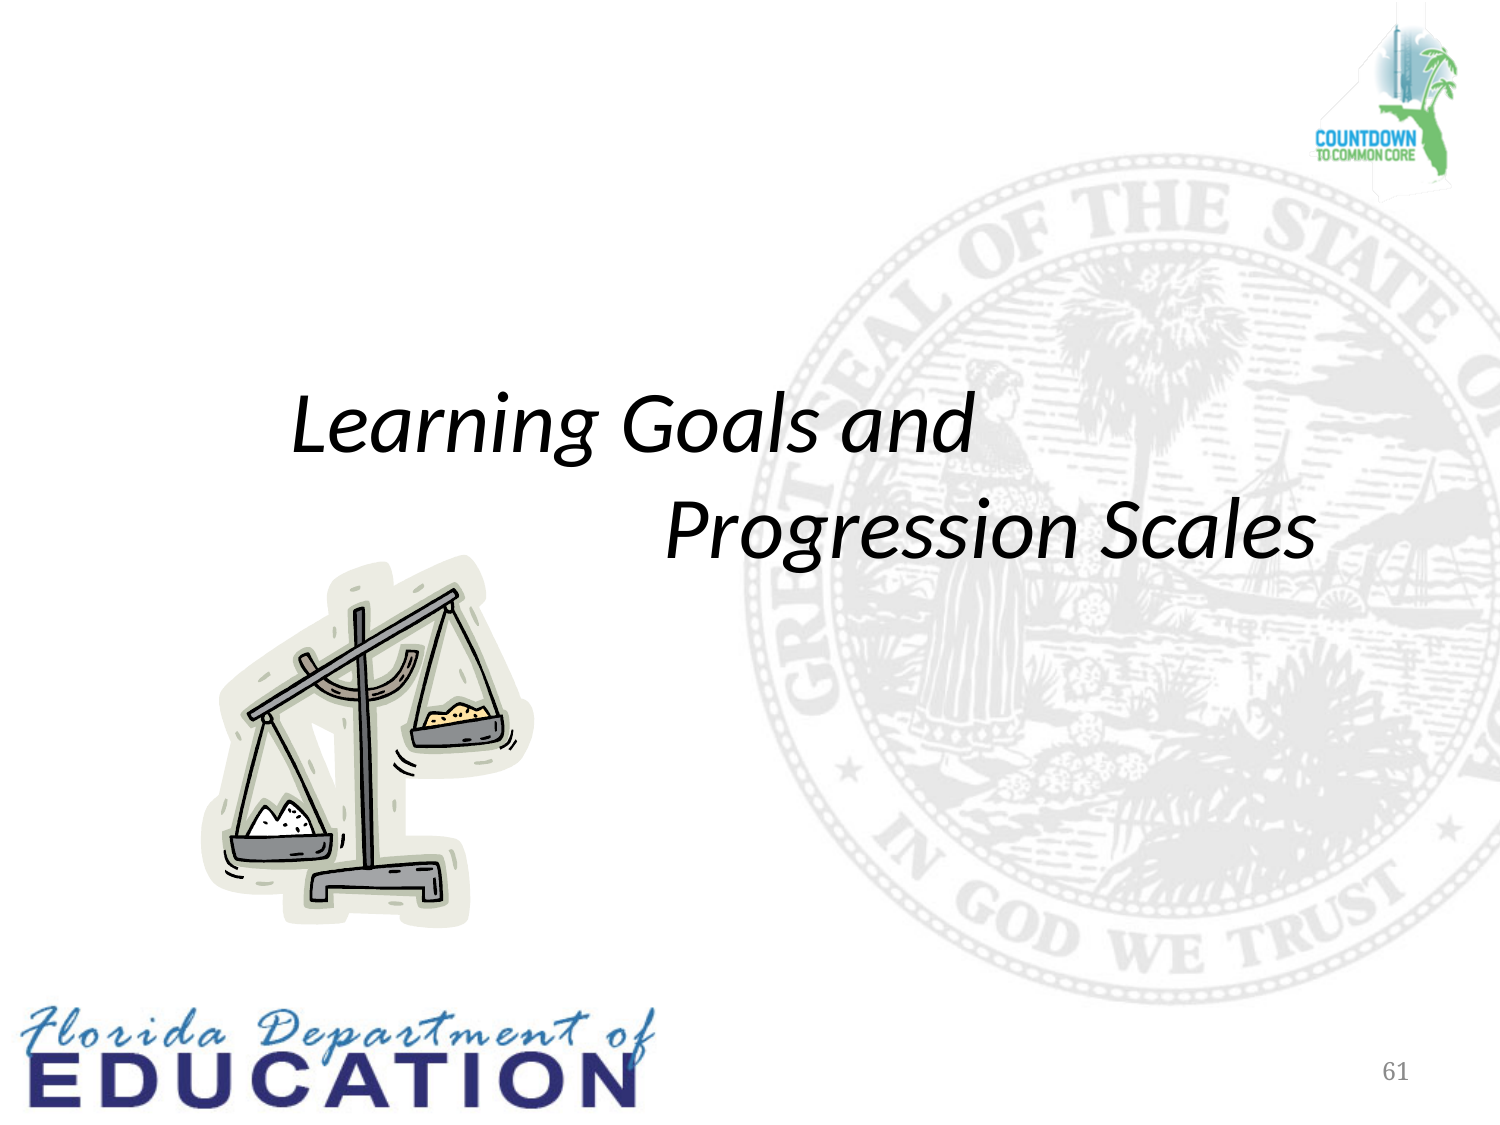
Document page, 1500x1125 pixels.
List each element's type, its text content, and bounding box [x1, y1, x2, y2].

picture [0, 0, 1500, 1125]
slide_number 61 [1074, 1042, 1425, 1103]
title Learning Goals and Progression Scales [0, 350, 1338, 592]
